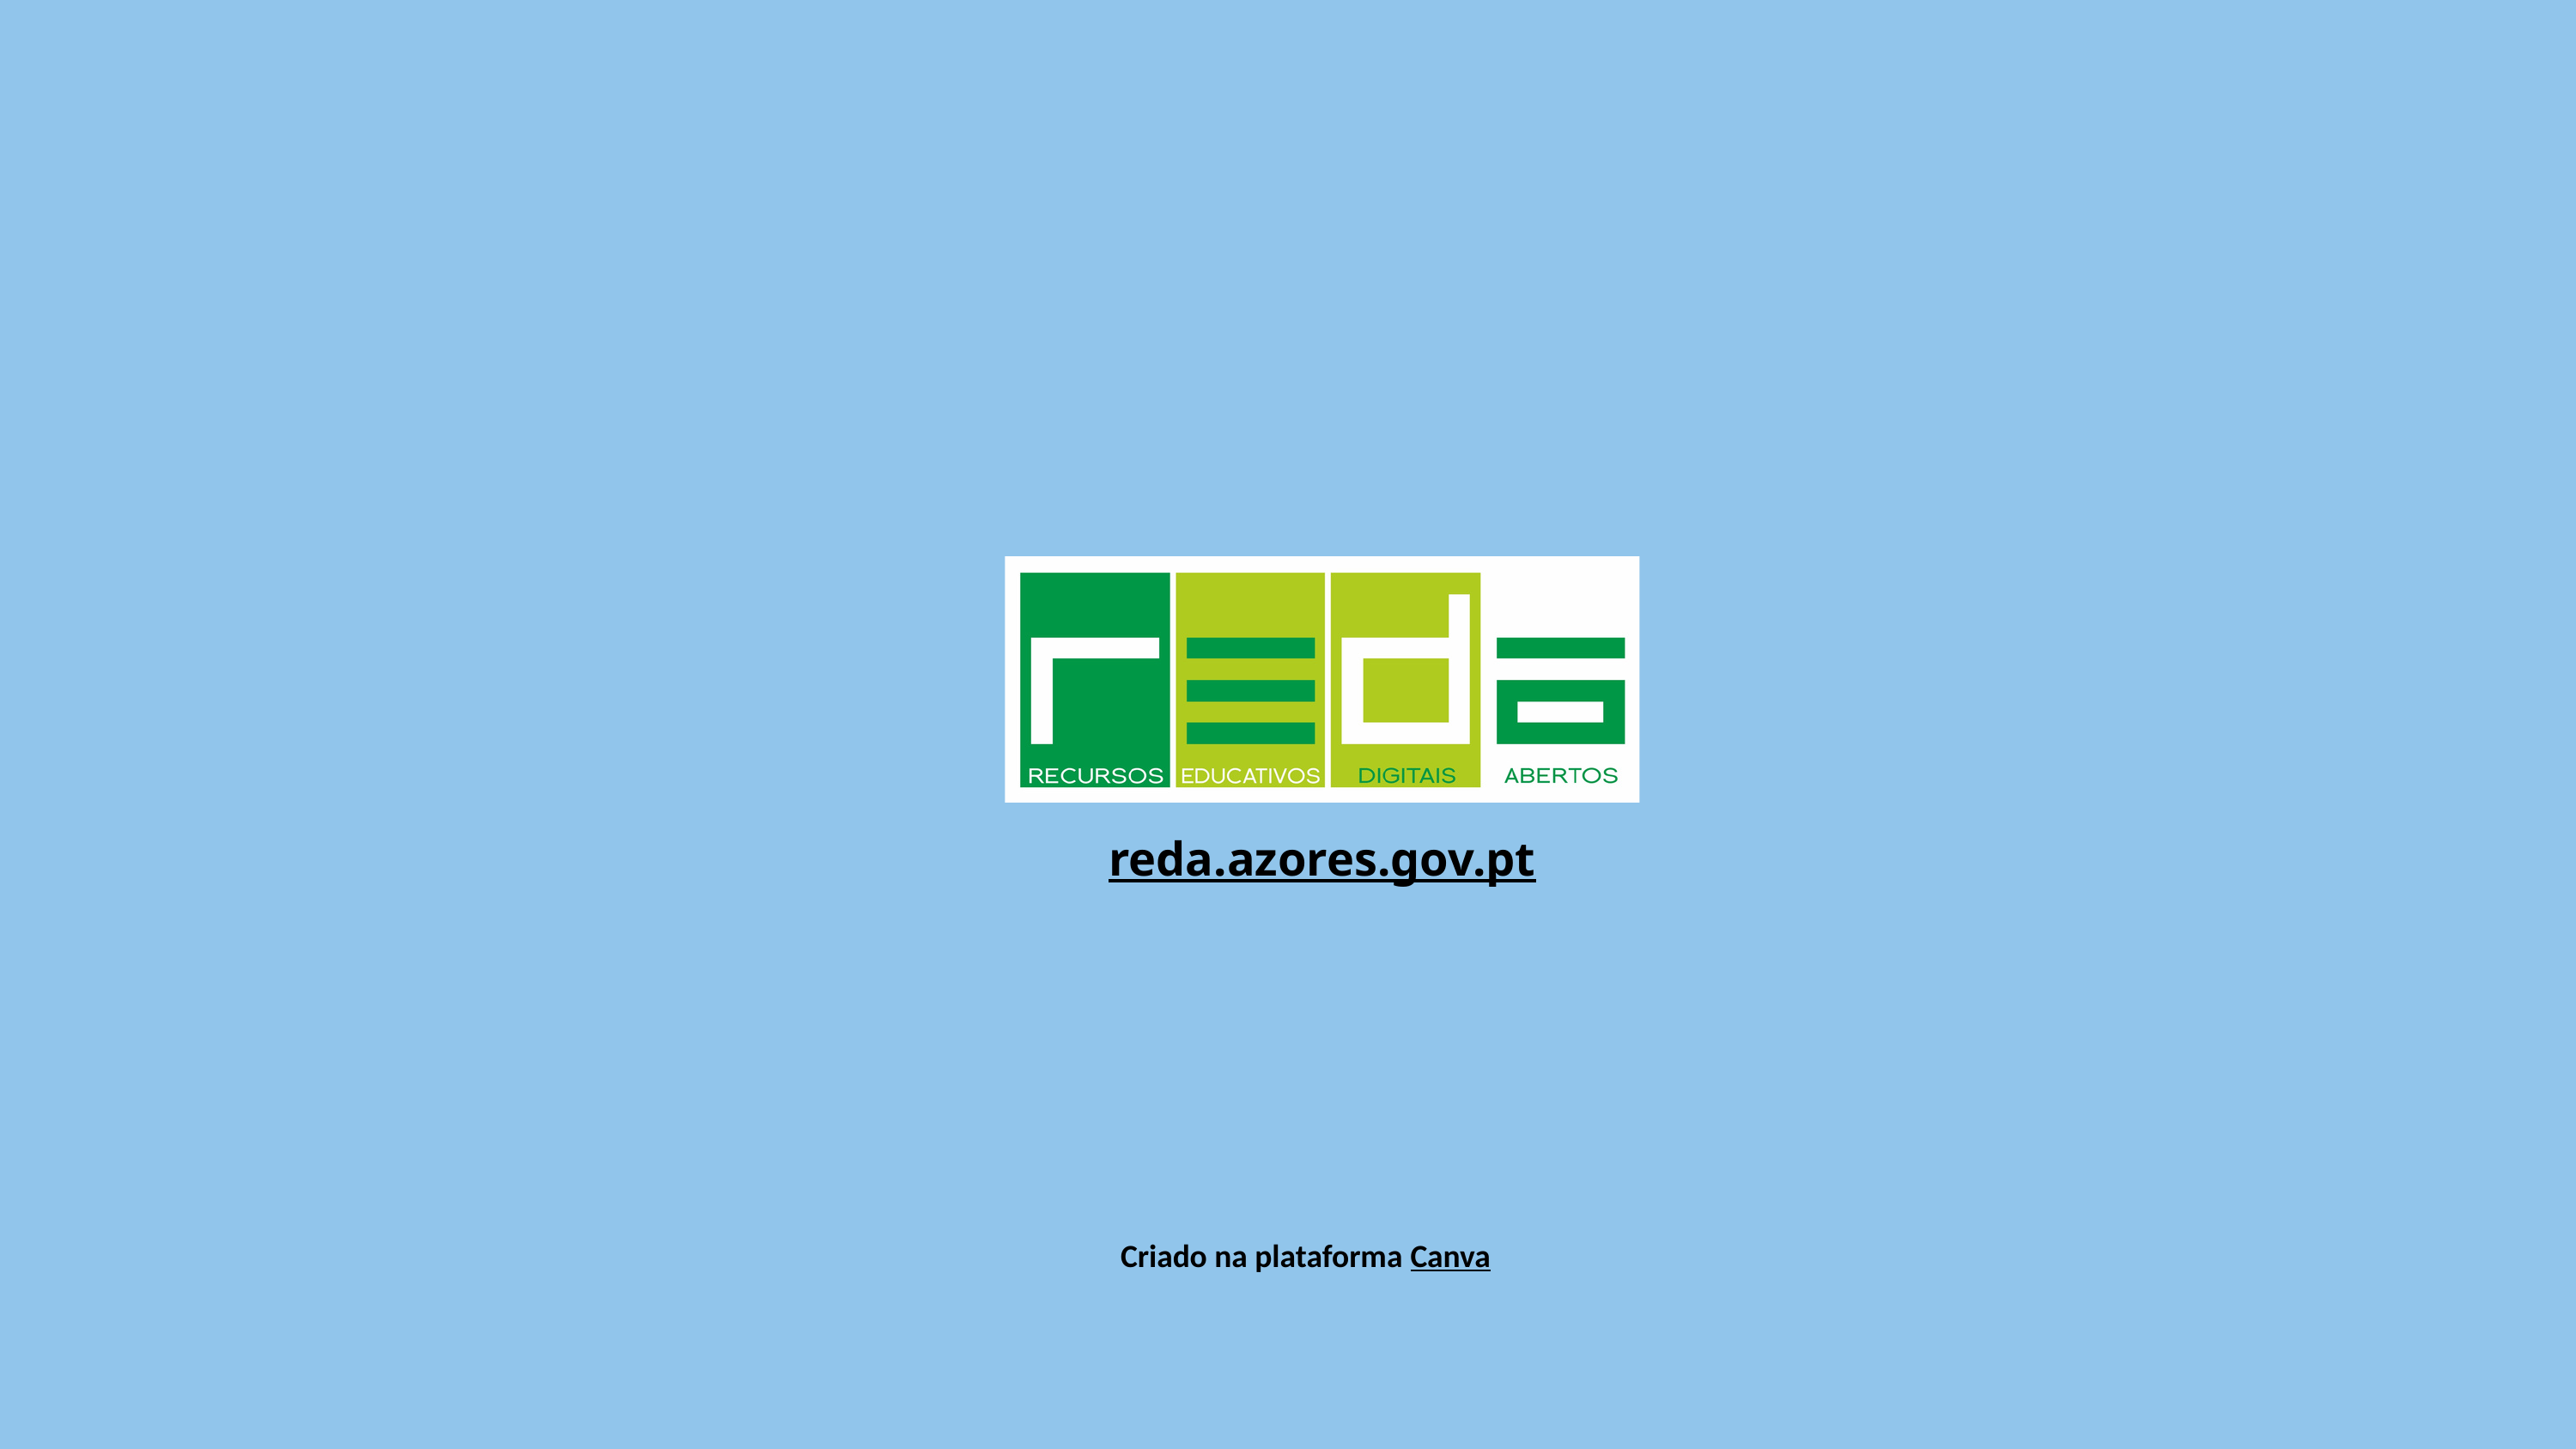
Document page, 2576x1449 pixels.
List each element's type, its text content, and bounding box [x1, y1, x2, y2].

text_box [1005, 556, 1640, 803]
text_box reda.azores.gov.pt [1108, 827, 1537, 893]
text_box Criado na plataforma Canva [1108, 1228, 1537, 1280]
